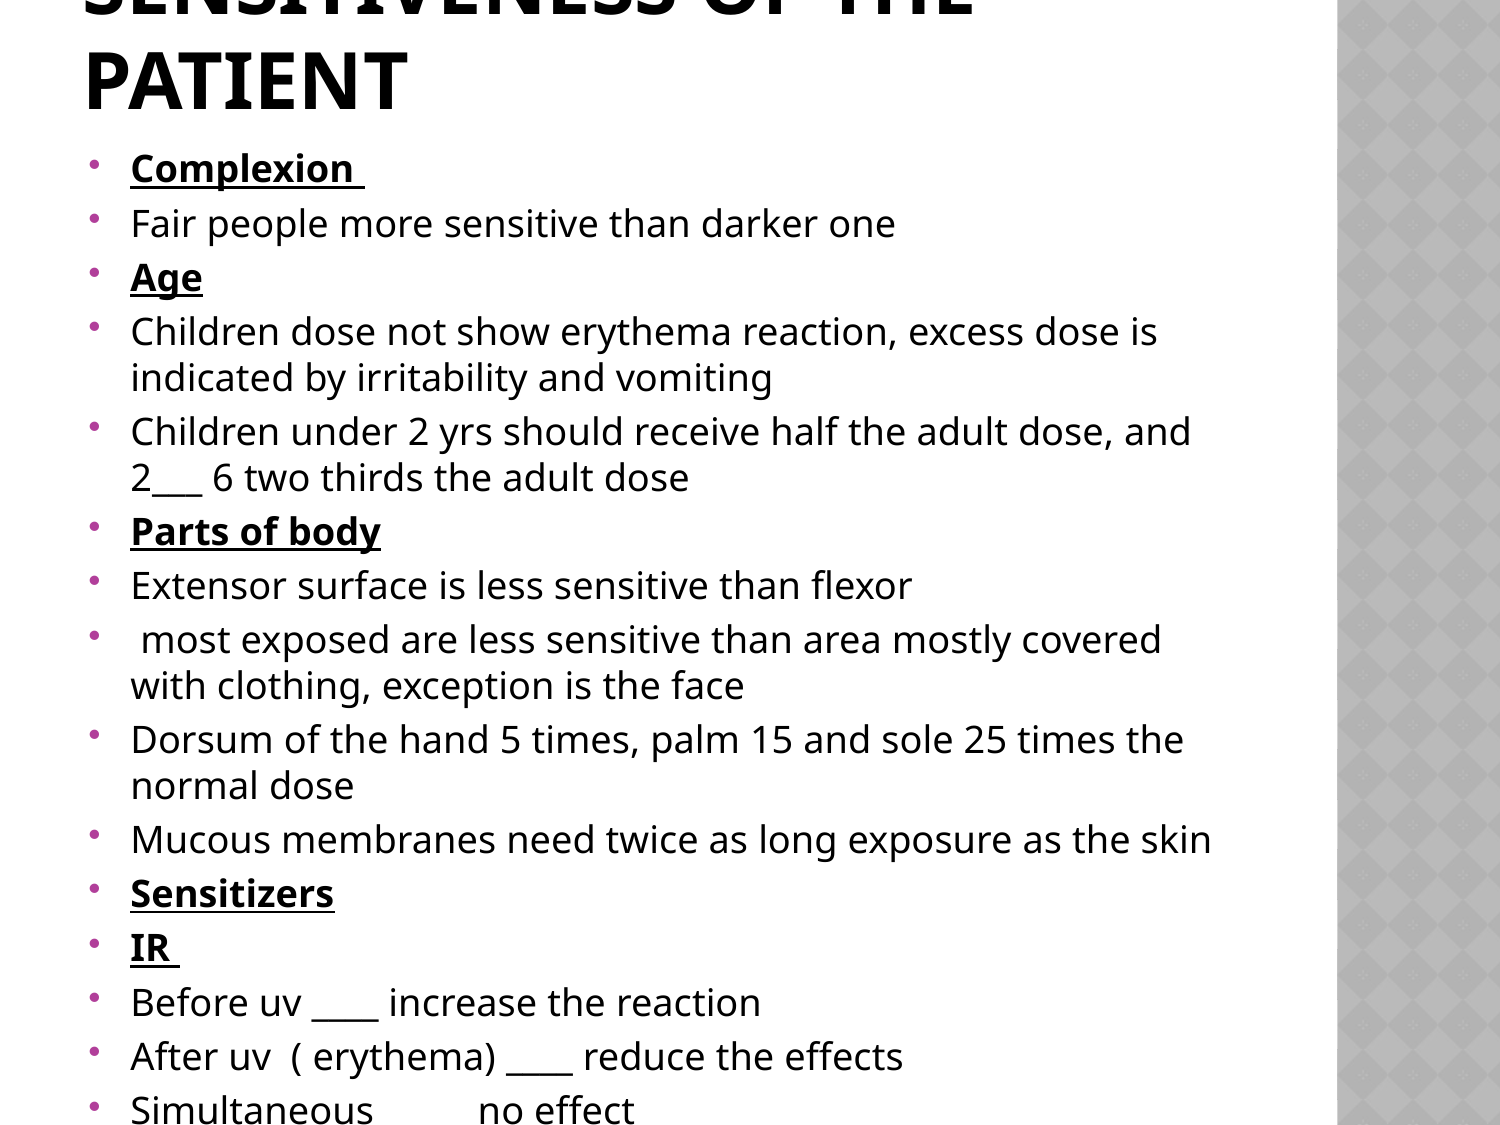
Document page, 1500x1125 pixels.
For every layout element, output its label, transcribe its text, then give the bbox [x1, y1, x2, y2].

list Complexion Fair people more sensitive than darker one Age Children dose not show erythema reaction, excess dose is indicated by irritability and vomiting Children under 2 yrs should receive half the adult dose, and 2___ 6 two thirds the adult dose Parts of body Extensor surface is less sensitive than flexor most exposed are less sensitive than area mostly covered with clothing, exception is the face Dorsum of the hand 5 times, palm 15 and sole 25 times the normal dose Mucous membranes need twice as long exposure as the skin Sensitizers IR Before uv ____ increase the reaction After uv ( erythema) ____ reduce the effects Simultaneous _____ no effect [75, 137, 1263, 1125]
title Sensitiveness of the patient [75, 0, 1263, 125]
